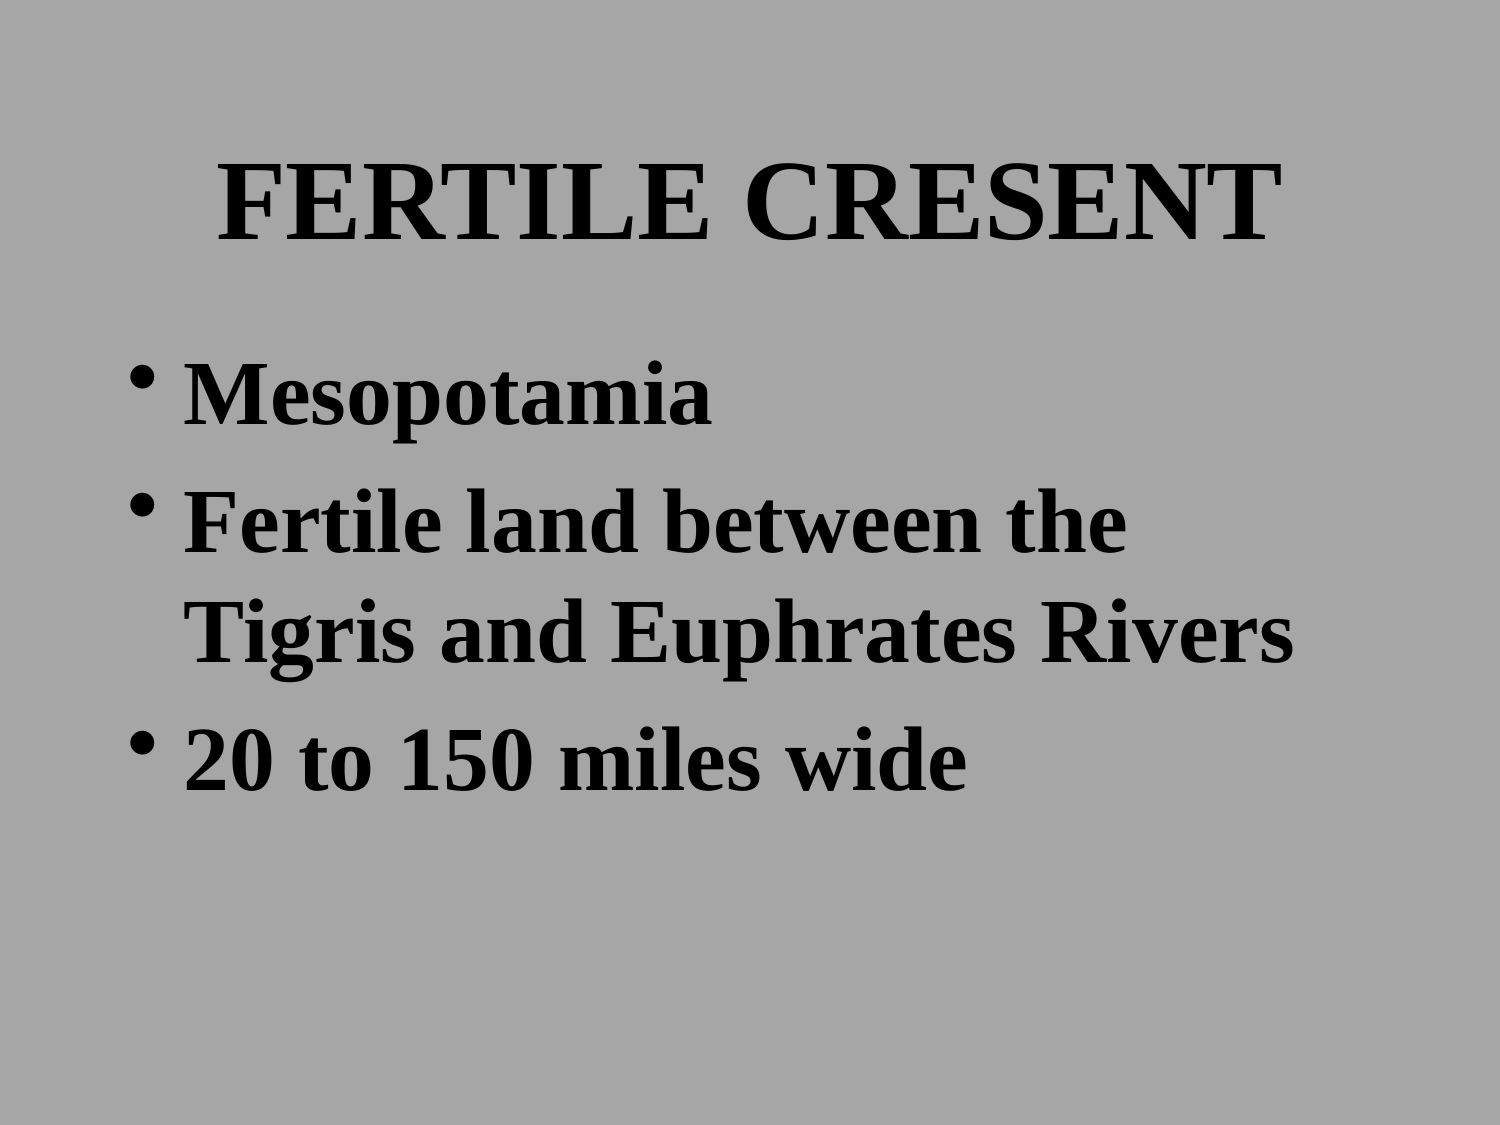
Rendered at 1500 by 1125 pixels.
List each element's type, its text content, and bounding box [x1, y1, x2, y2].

list Mesopotamia Fertile land between the Tigris and Euphrates Rivers 20 to 150 miles wide [112, 324, 1388, 1000]
title FERTILE CRESENT [112, 99, 1388, 288]
